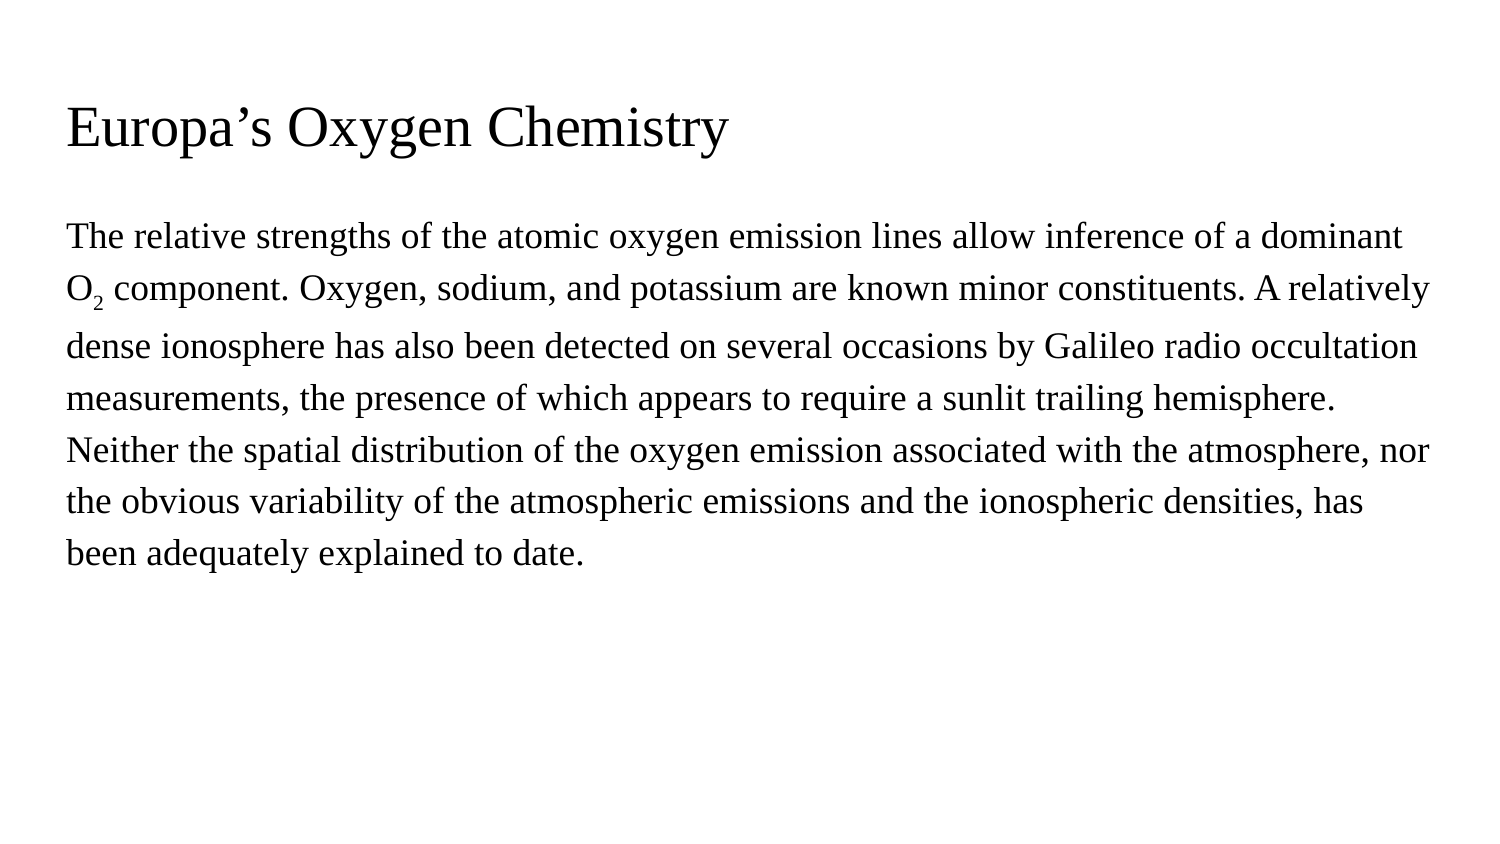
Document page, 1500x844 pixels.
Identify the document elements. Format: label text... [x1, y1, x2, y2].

title Europa’s Oxygen Chemistry [51, 72, 1449, 167]
list The relative strengths of the atomic oxygen emission lines allow inference of a dominant O2 component. Oxygen, sodium, and potassium are known minor constituents. A relatively dense ionosphere has also been detected on several occasions by Galileo radio occultation measurements, the presence of which appears to require a sunlit trailing hemisphere. Neither the spatial distribution of the oxygen emission associated with the atmosphere, nor the obvious variability of the atmospheric emissions and the ionospheric densities, has been adequately explained to date. [51, 189, 1449, 750]
